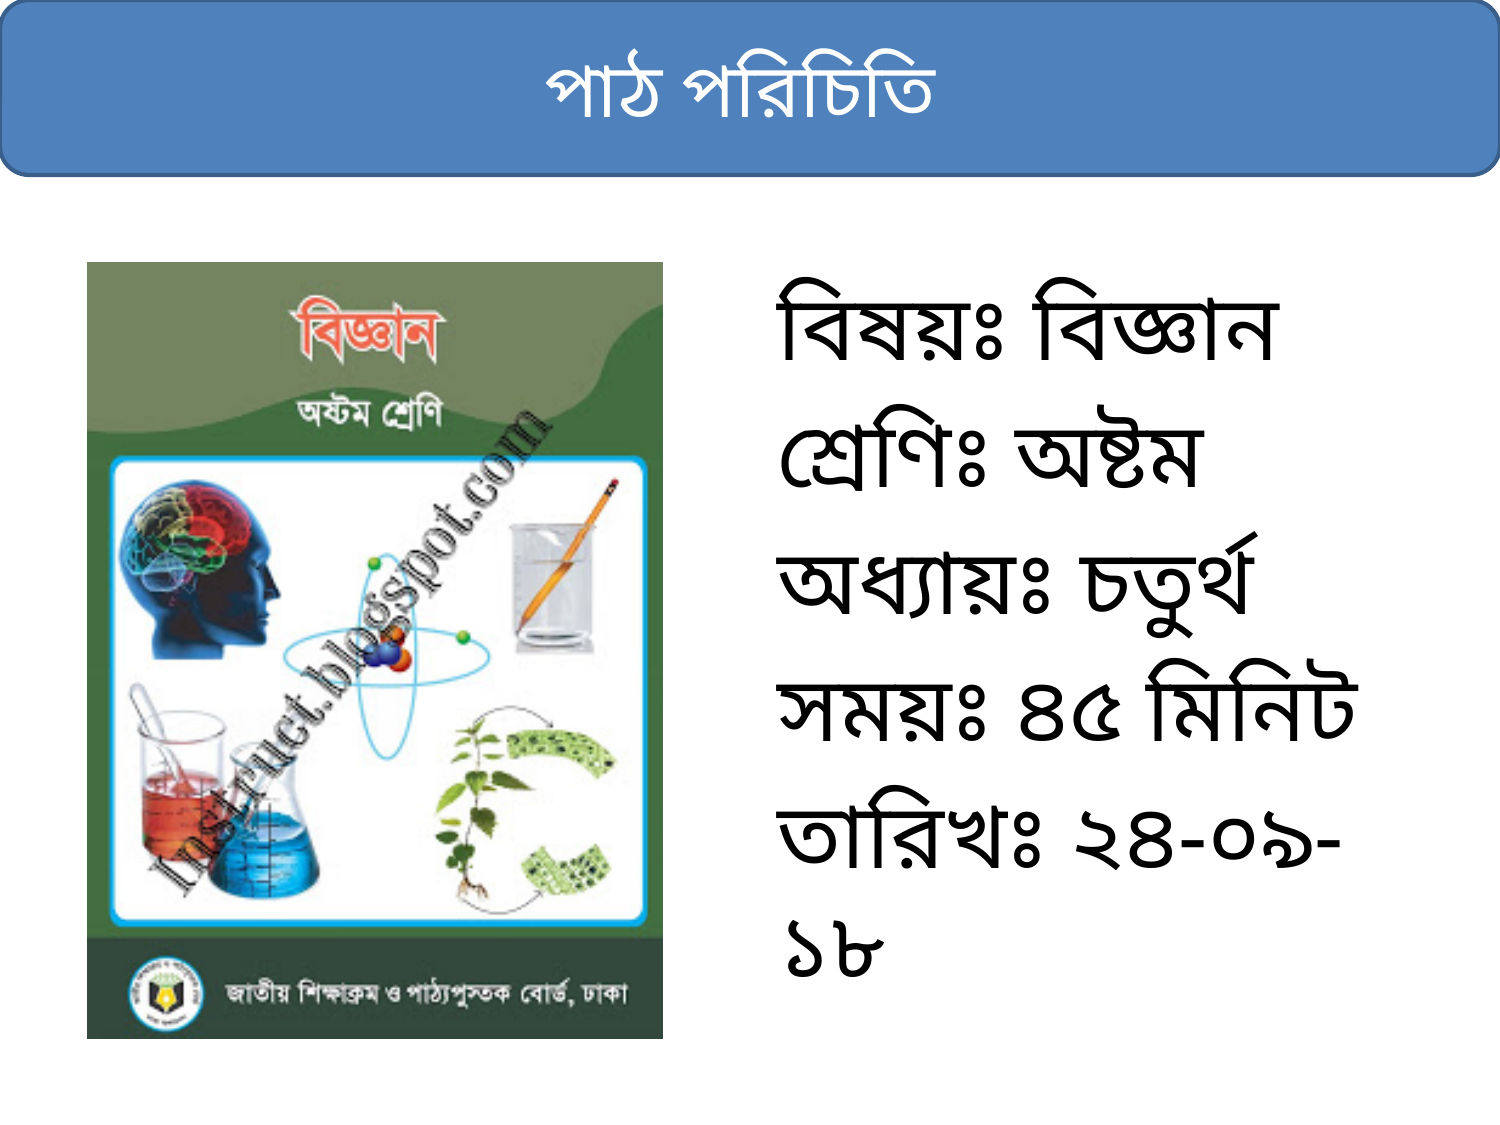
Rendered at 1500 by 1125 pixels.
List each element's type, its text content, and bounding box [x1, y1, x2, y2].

list বিষয়ঃ বিজ্ঞান শ্রেণিঃ অষ্টম অধ্যায়ঃ চতুর্থ সময়ঃ ৪৫ মিনিট তারিখঃ ২৪-০৯-১৮ [762, 262, 1425, 1005]
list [87, 262, 663, 1040]
text_box পাঠ পরিচিতি [0, 0, 1500, 178]
